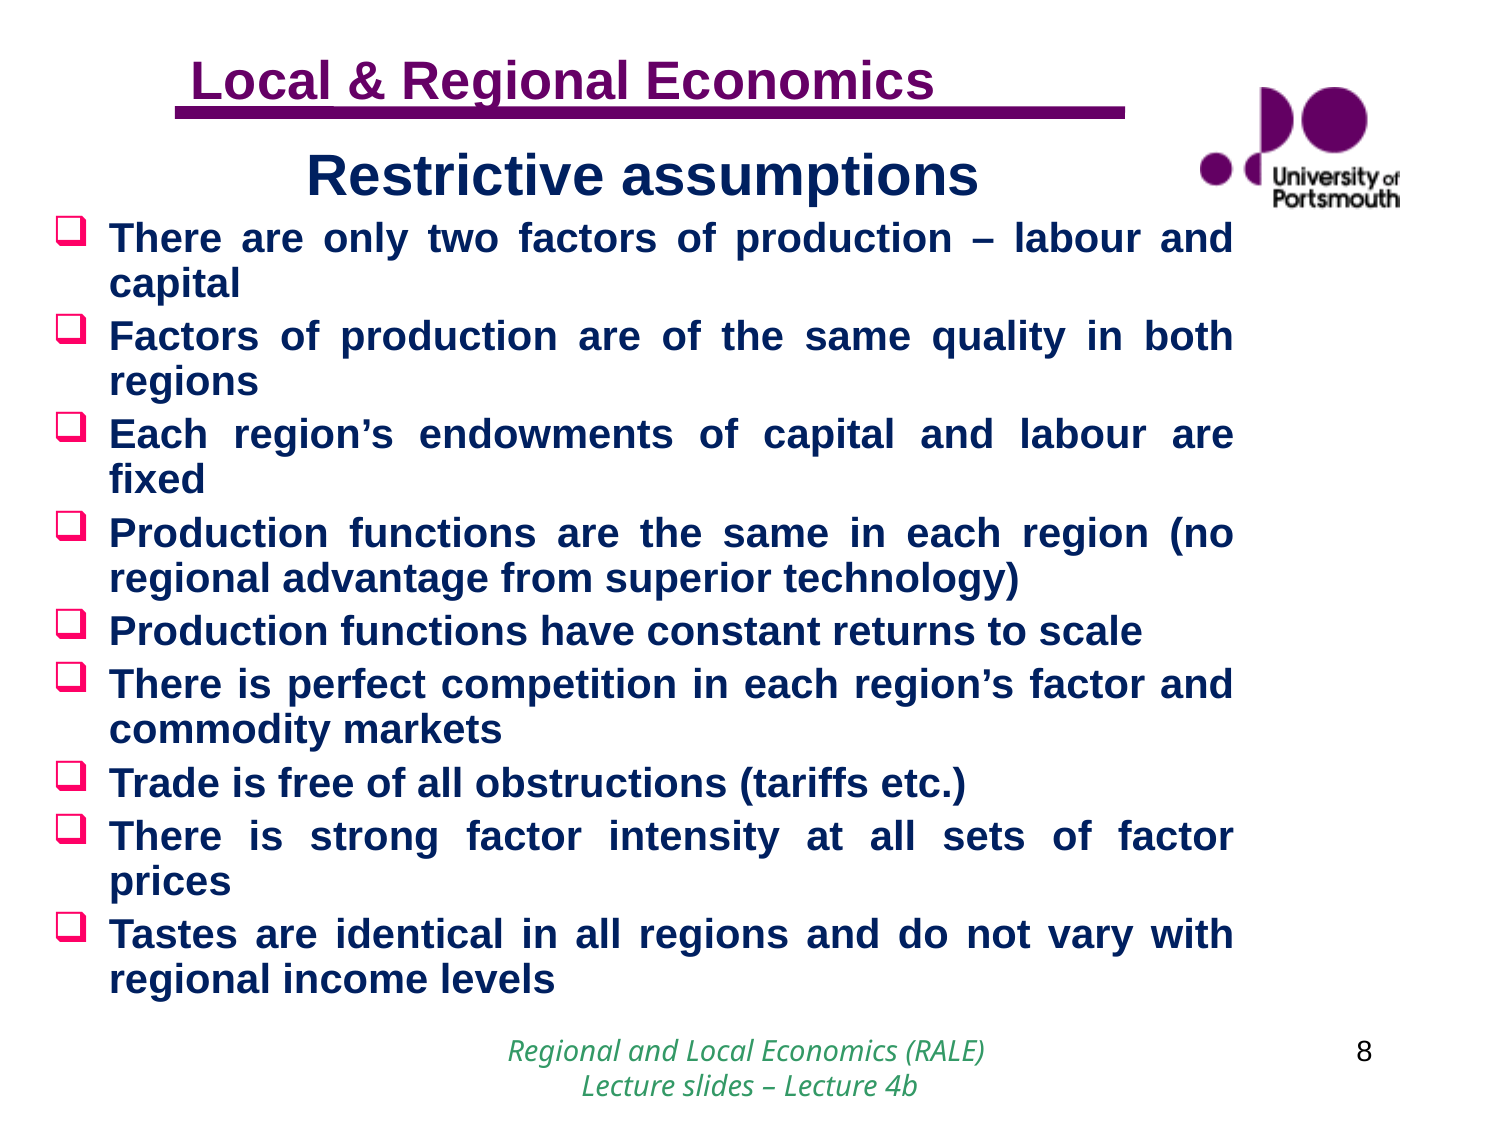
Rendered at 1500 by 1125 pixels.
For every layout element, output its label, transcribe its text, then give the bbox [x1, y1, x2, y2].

text_box Regional and Local Economics (RALE) Lecture slides – Lecture 4b [425, 1024, 1075, 1100]
picture [1200, 87, 1400, 234]
slide_number 8 [1074, 1024, 1388, 1101]
list Restrictive assumptions There are only two factors of production – labour and capital Factors of production are of the same quality in both regions Each region’s endowments of capital and labour are fixed Production functions are the same in each region (no regional advantage from superior technology) Production functions have constant returns to scale There is perfect competition in each region’s factor and commodity markets Trade is free of all obstructions (tariffs etc.) There is strong factor intensity at all sets of factor prices Tastes are identical in all regions and do not vary with regional income levels [37, 137, 1251, 1001]
